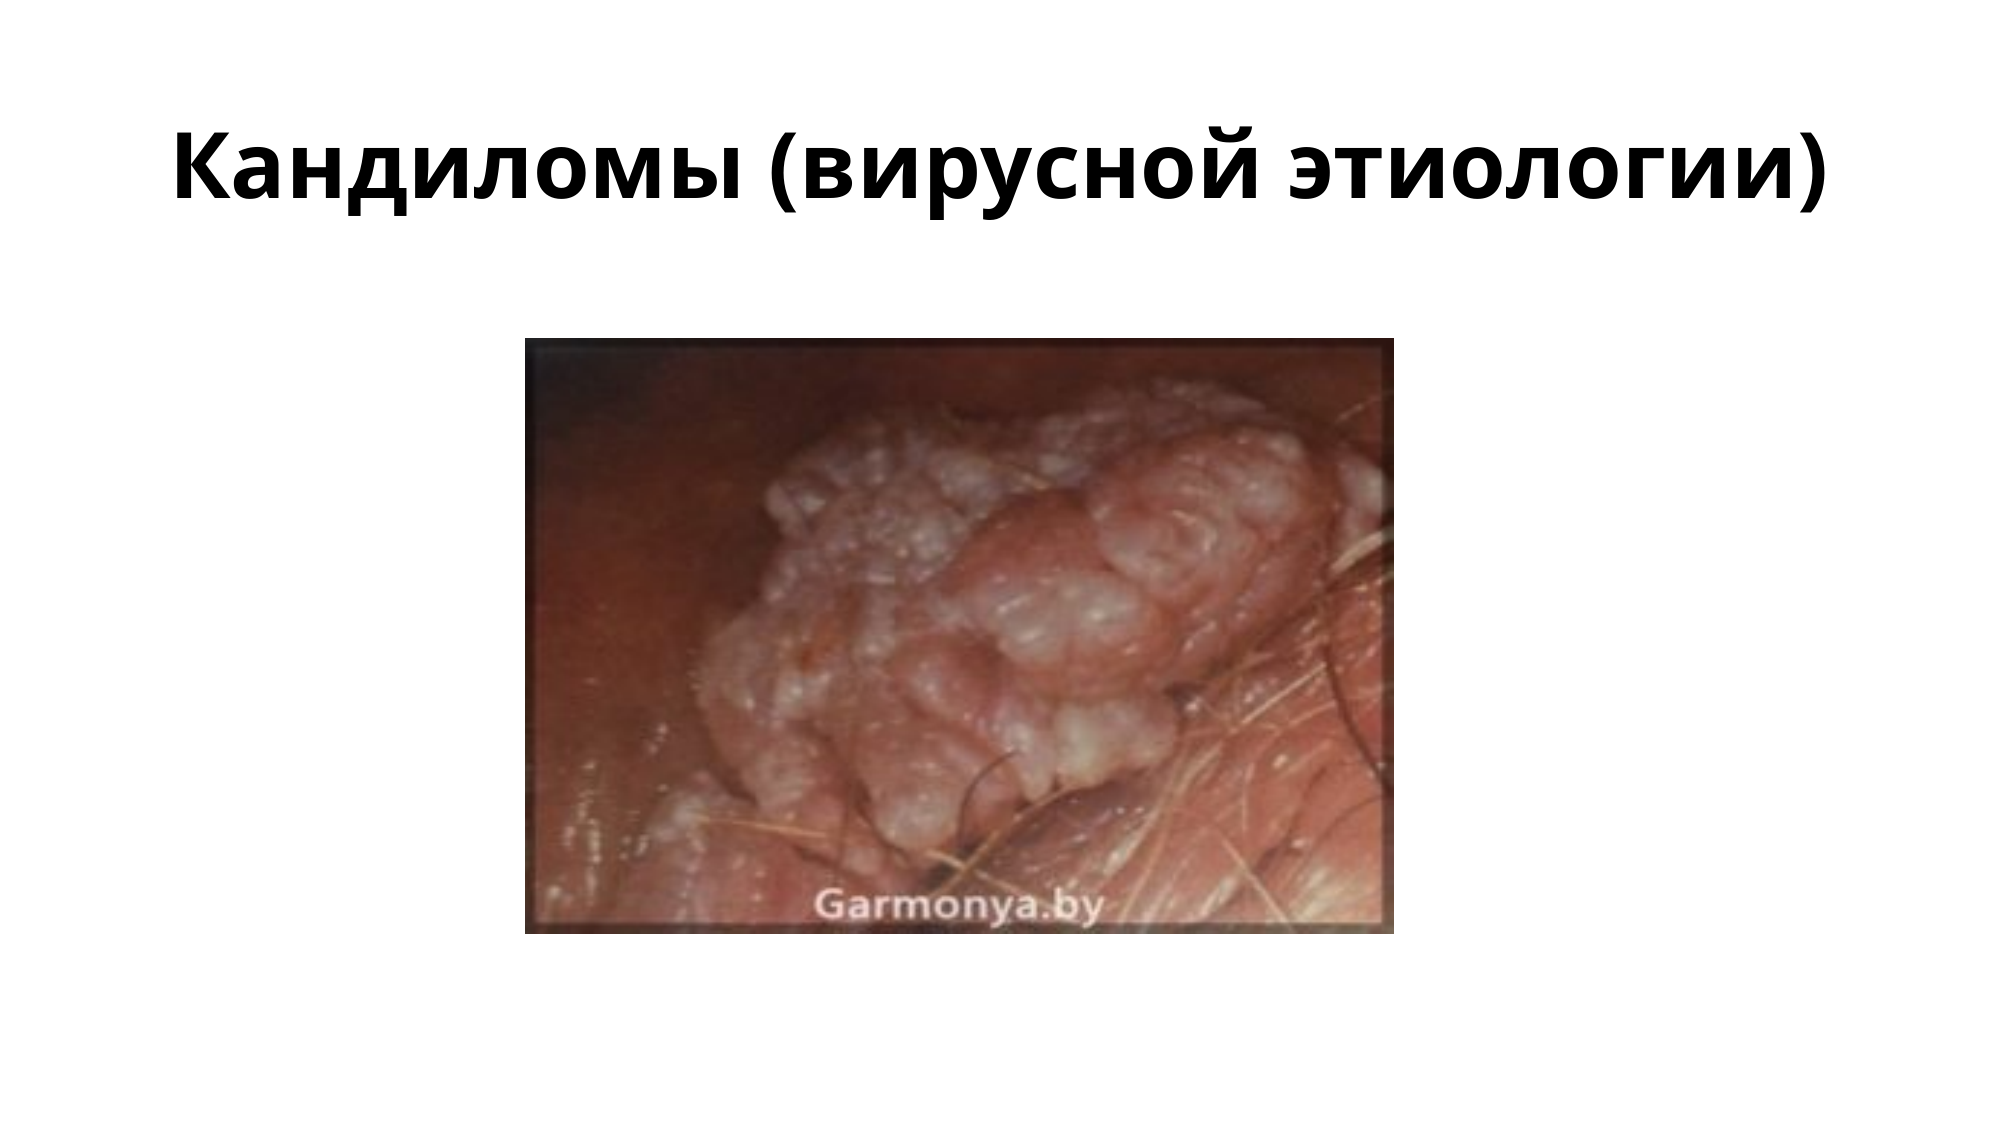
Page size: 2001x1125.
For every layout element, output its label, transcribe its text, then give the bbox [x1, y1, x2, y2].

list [524, 338, 1394, 934]
title Кандиломы (вирусной этиологии) [137, 59, 1863, 278]
